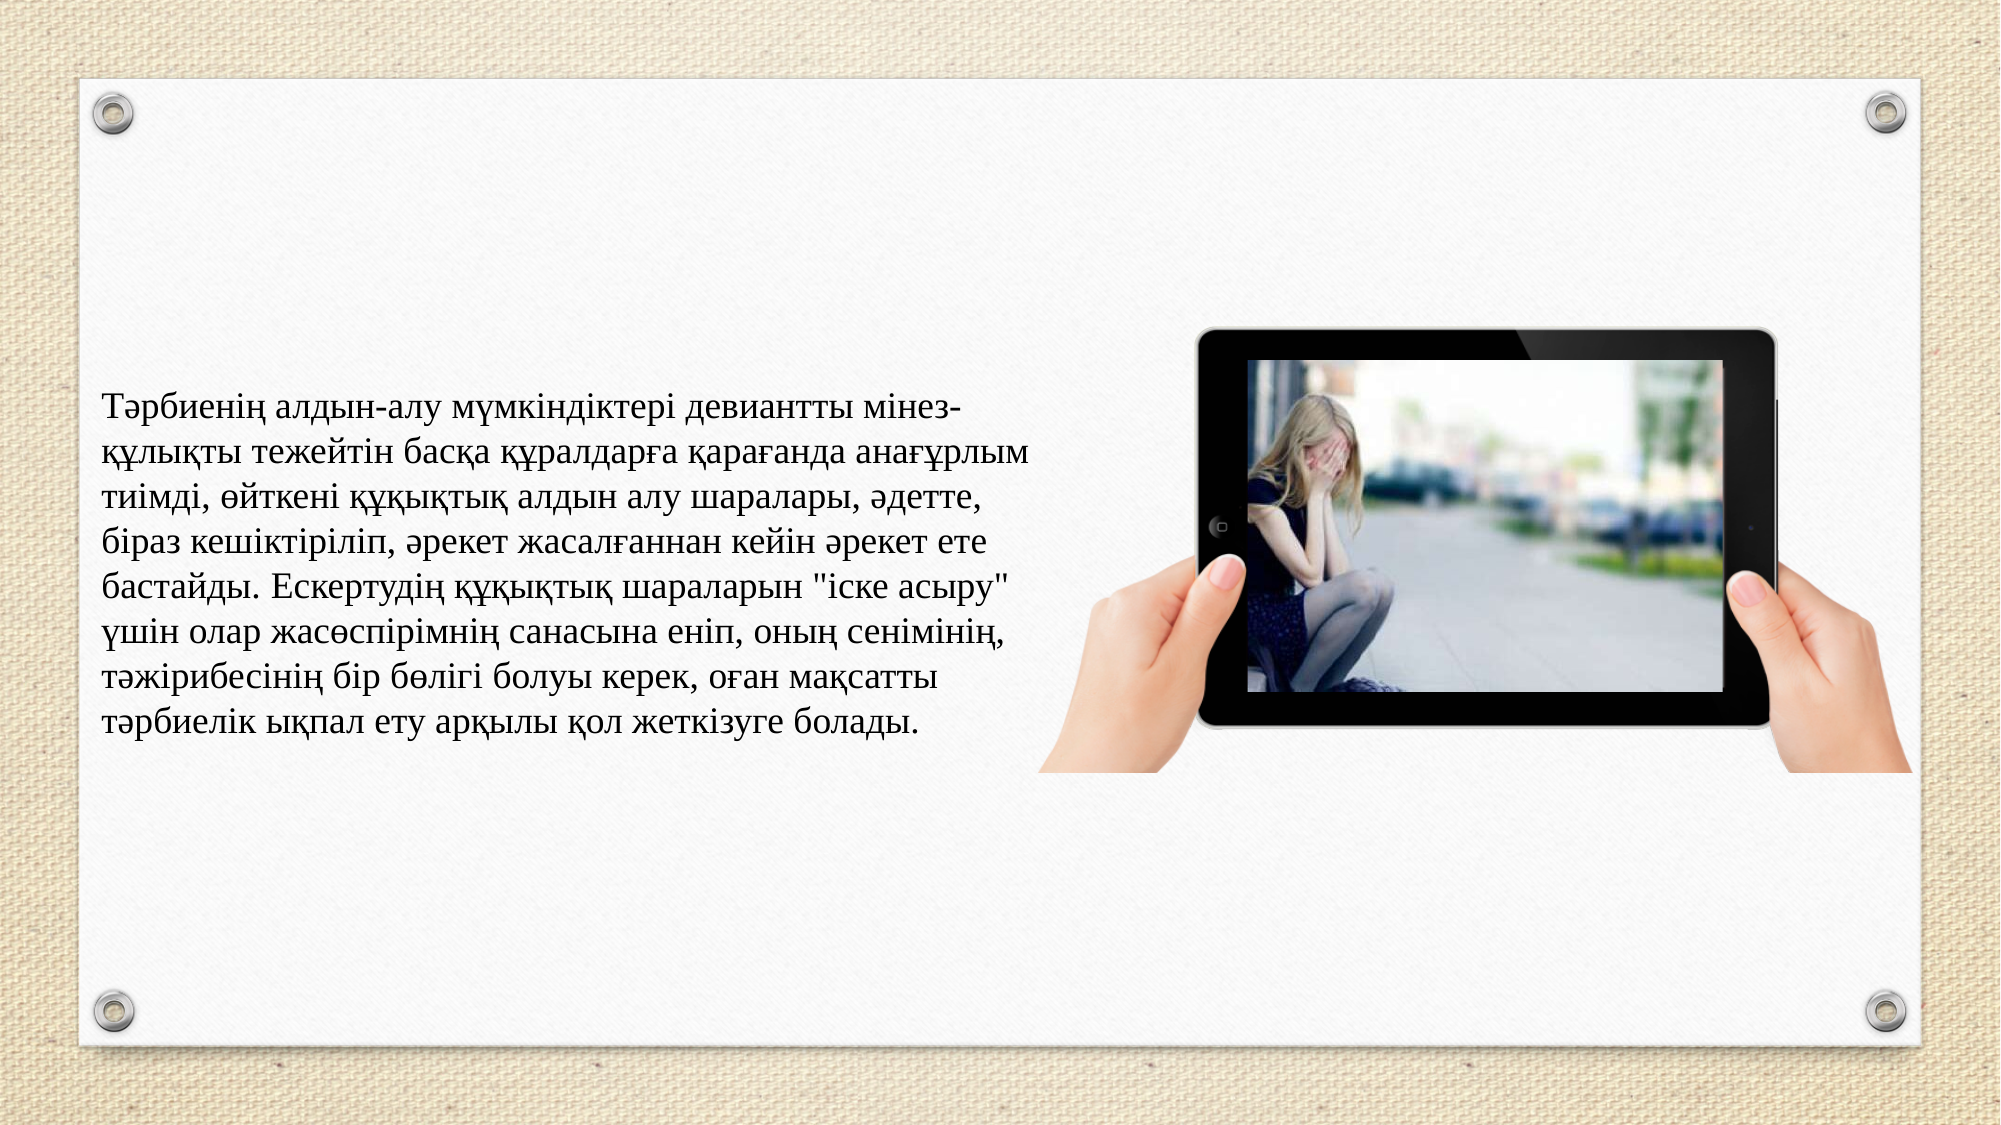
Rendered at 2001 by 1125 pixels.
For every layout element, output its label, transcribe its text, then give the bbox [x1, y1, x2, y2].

picture [0, 0, 2001, 1125]
text_box Тәрбиенің алдын-алу мүмкіндіктері девиантты мінез-құлықты тежейтін басқа құралдарға қарағанда анағұрлым тиімді, өйткені құқықтық алдын алу шаралары, әдетте, біраз кешіктіріліп, әрекет жасалғаннан кейін әрекет ете бастайды. Ескертудің құқықтық шараларын "іске асыру" үшін олар жасөспірімнің санасына еніп, оның сенімінің, тәжірибесінің бір бөлігі болуы керек, оған мақсатты тәрбиелік ықпал ету арқылы қол жеткізуге болады. [86, 373, 1028, 748]
